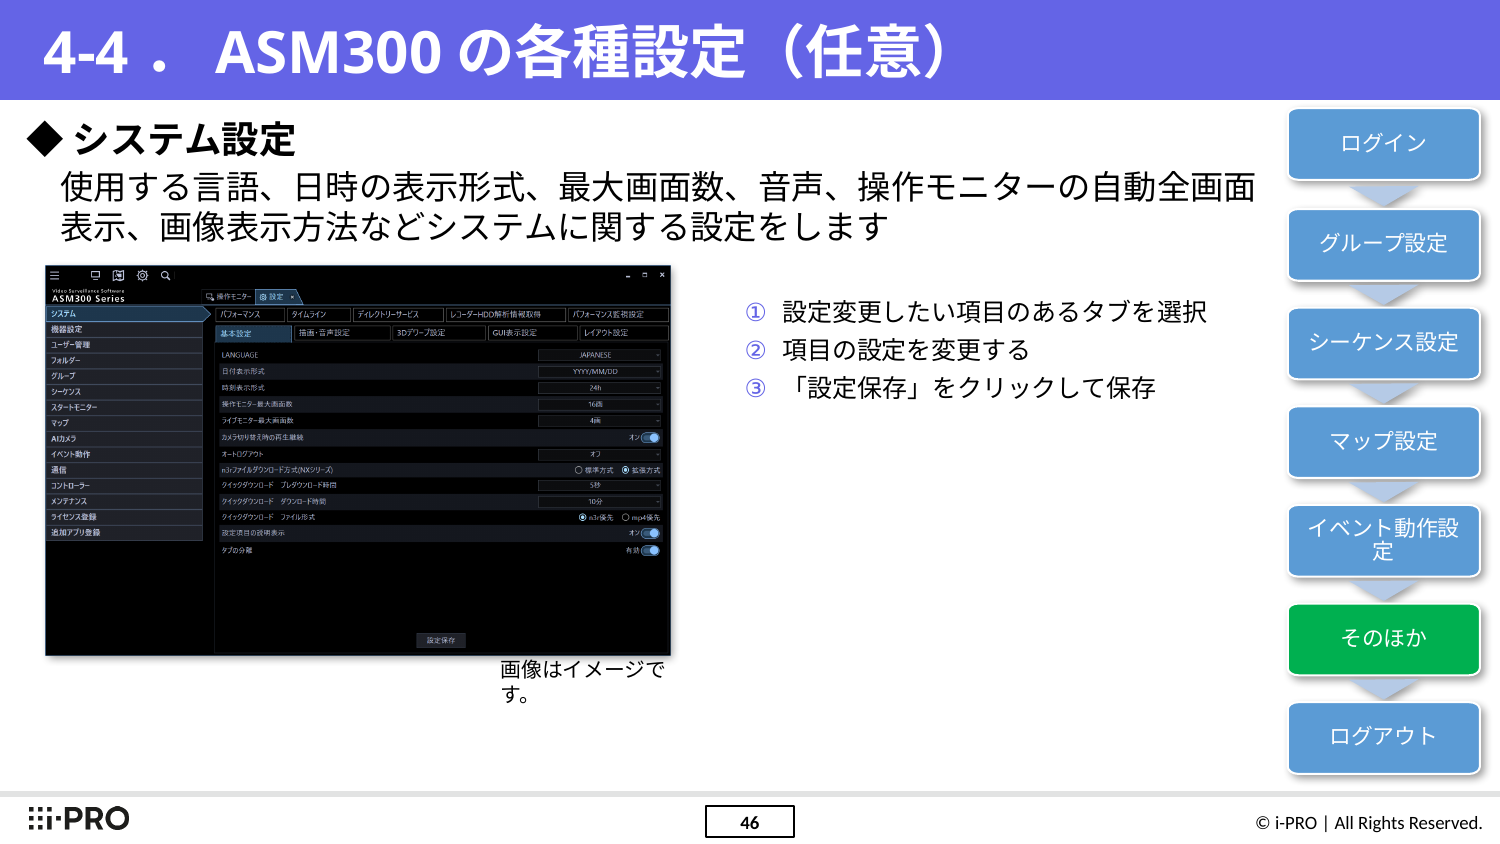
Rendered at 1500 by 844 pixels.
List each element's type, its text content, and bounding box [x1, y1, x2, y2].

text_box 設定変更したい項目のあるタブを選択 項目の設定を変更する 「設定保存」をクリックして保存 [729, 288, 1275, 411]
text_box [1287, 108, 1480, 774]
picture [29, 806, 129, 830]
picture [45, 265, 671, 657]
text_box 使用する言語、日時の表示形式、最大画面数、音声、操作モニターの自動全画面表示、画像表示方法などシステムに関する設定をします [45, 158, 1283, 254]
text_box 画像はイメージです。 [500, 664, 668, 708]
title 4-4．ASM300の各種設定（任意） [0, 0, 1500, 100]
text_box ◆システム設定 [11, 108, 1287, 184]
